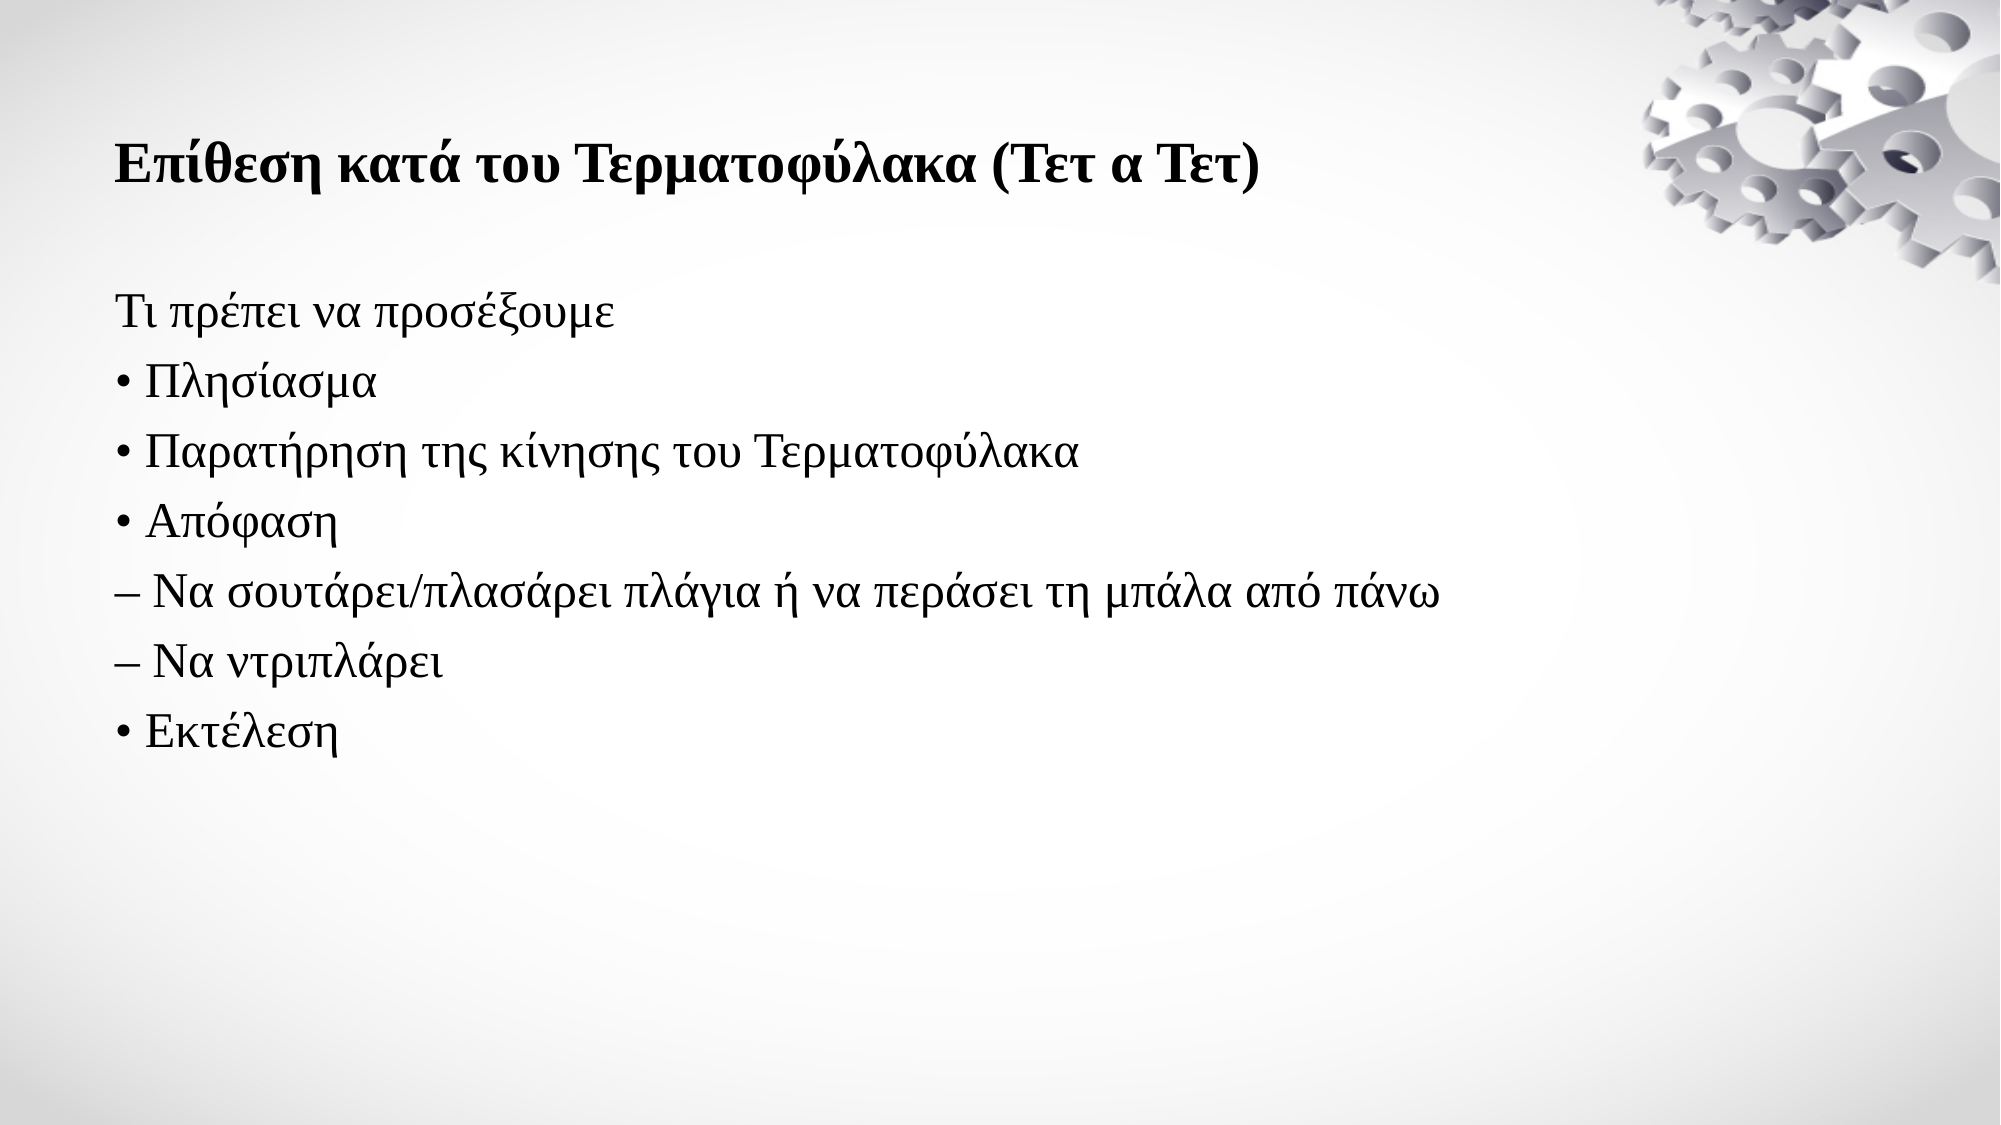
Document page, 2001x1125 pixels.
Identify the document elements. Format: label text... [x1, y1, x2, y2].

title Επίθεση κατά του Τερματοφύλακα (Τετ α Τετ) [99, 98, 1901, 220]
picture [0, 0, 2000, 1125]
list Τι πρέπει να προσέξουμε • Πλησίασμα • Παρατήρηση της κίνησης του Τερματοφύλακα • Απόφαση – Να σουτάρει/πλασάρει πλάγια ή να περάσει τη μπάλα από πάνω – Να ντριπλάρει • Εκτέλεση [99, 269, 1901, 856]
